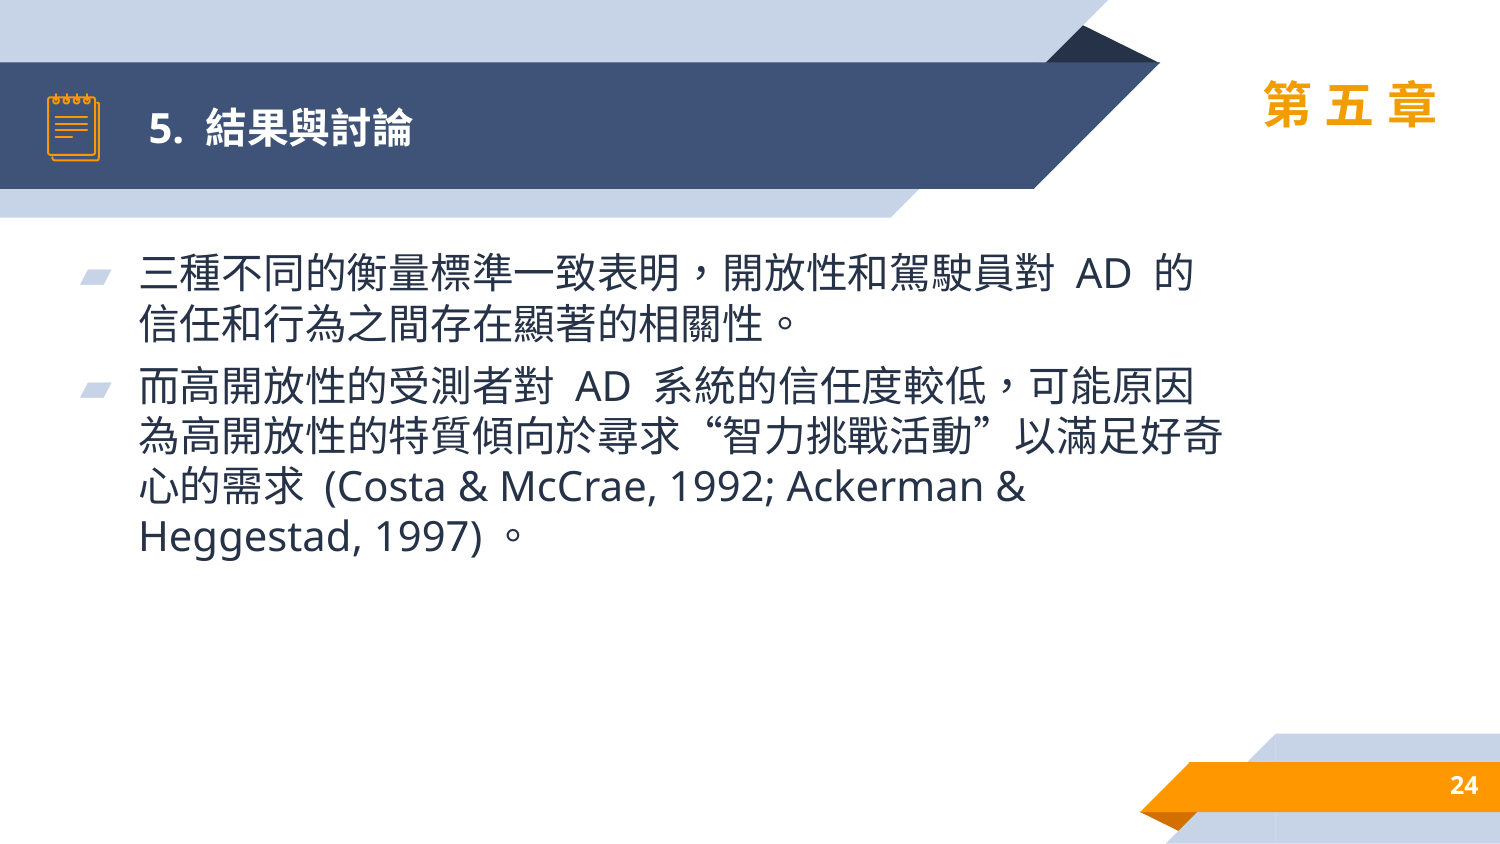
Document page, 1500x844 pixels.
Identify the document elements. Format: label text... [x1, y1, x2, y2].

text_box 三種不同的衡量標準一致表明，開放性和駕駛員對 AD 的信任和行為之間存在顯著的相關性。 而高開放性的受測者對 AD 系統的信任度較低，可能原因為高開放性的特質傾向於尋求“智力挑戰活動”以滿足好奇心的需求 (Costa & McCrae, 1992; Ackerman & Heggestad, 1997)。 [48, 232, 1250, 757]
slide_number 24 [1249, 760, 1494, 813]
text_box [47, 93, 100, 161]
text_box 第五章 [836, 65, 1452, 141]
title 5. 結果與討論 [133, 64, 997, 190]
